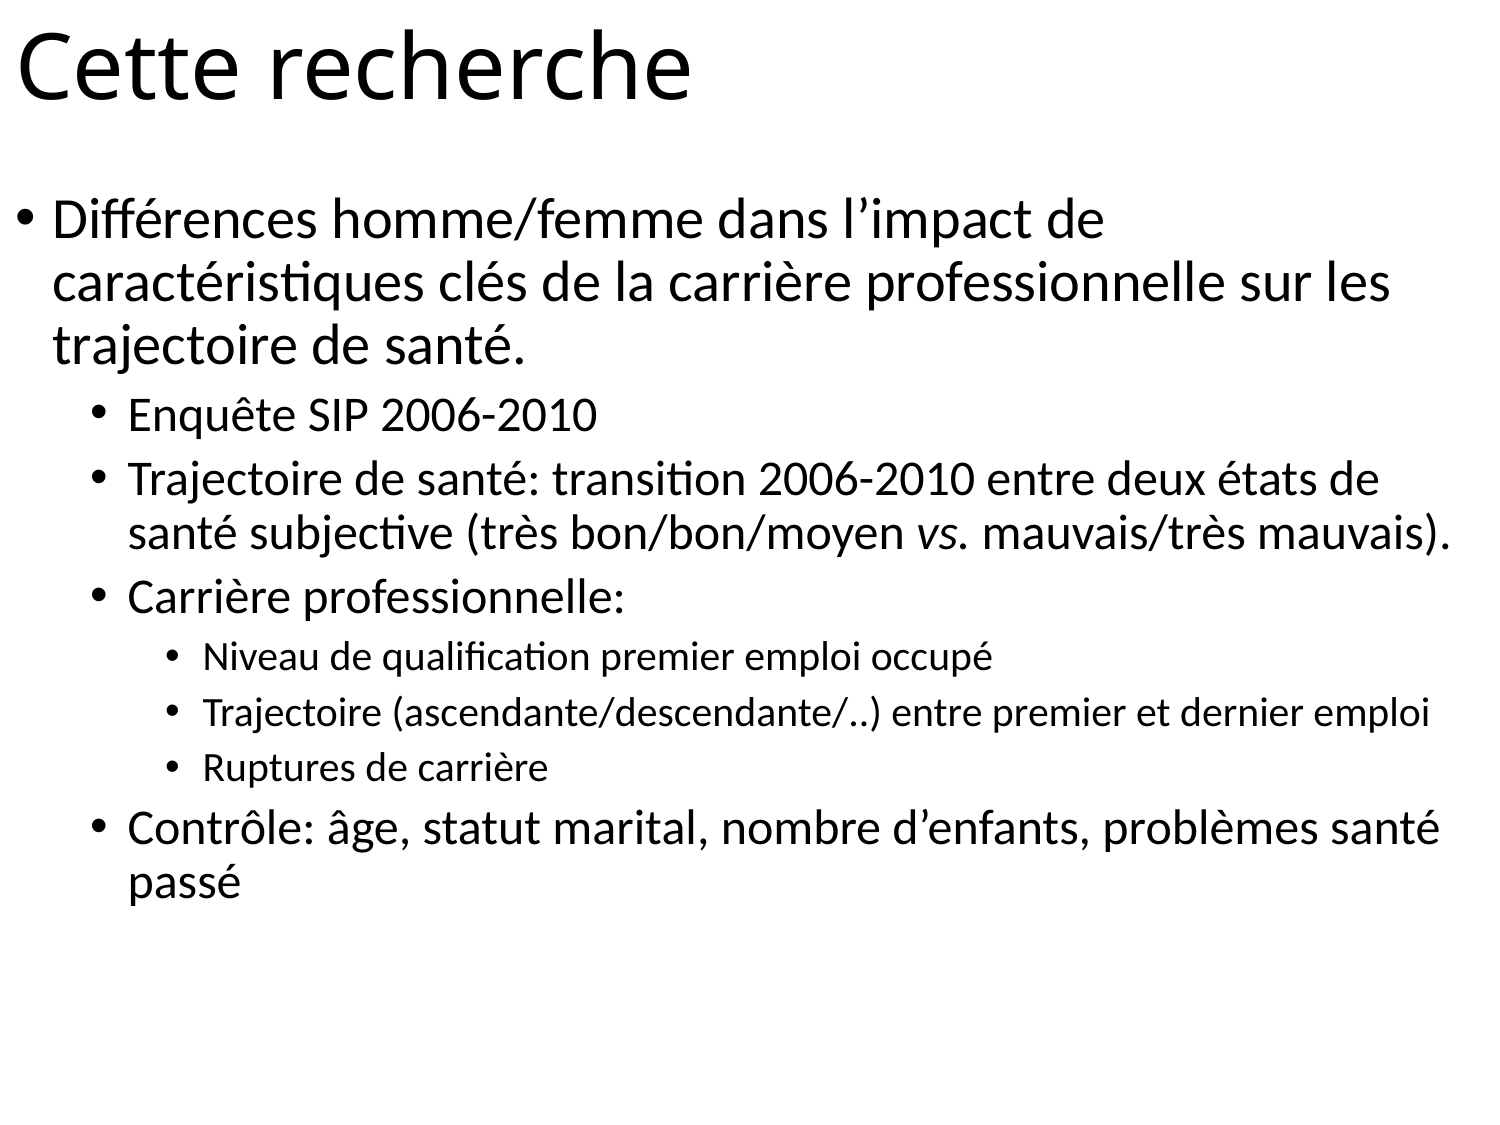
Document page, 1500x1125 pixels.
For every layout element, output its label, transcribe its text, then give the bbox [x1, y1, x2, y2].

list Différences homme/femme dans l’impact de caractéristiques clés de la carrière professionnelle sur les trajectoire de santé. Enquête SIP 2006-2010 Trajectoire de santé: transition 2006-2010 entre deux états de santé subjective (très bon/bon/moyen vs. mauvais/très mauvais). Carrière professionnelle: Niveau de qualification premier emploi occupé Trajectoire (ascendante/descendante/..) entre premier et dernier emploi Ruptures de carrière Contrôle: âge, statut marital, nombre d’enfants, problèmes santé passé [0, 181, 1500, 1041]
title Cette recherche [0, 0, 1500, 141]
